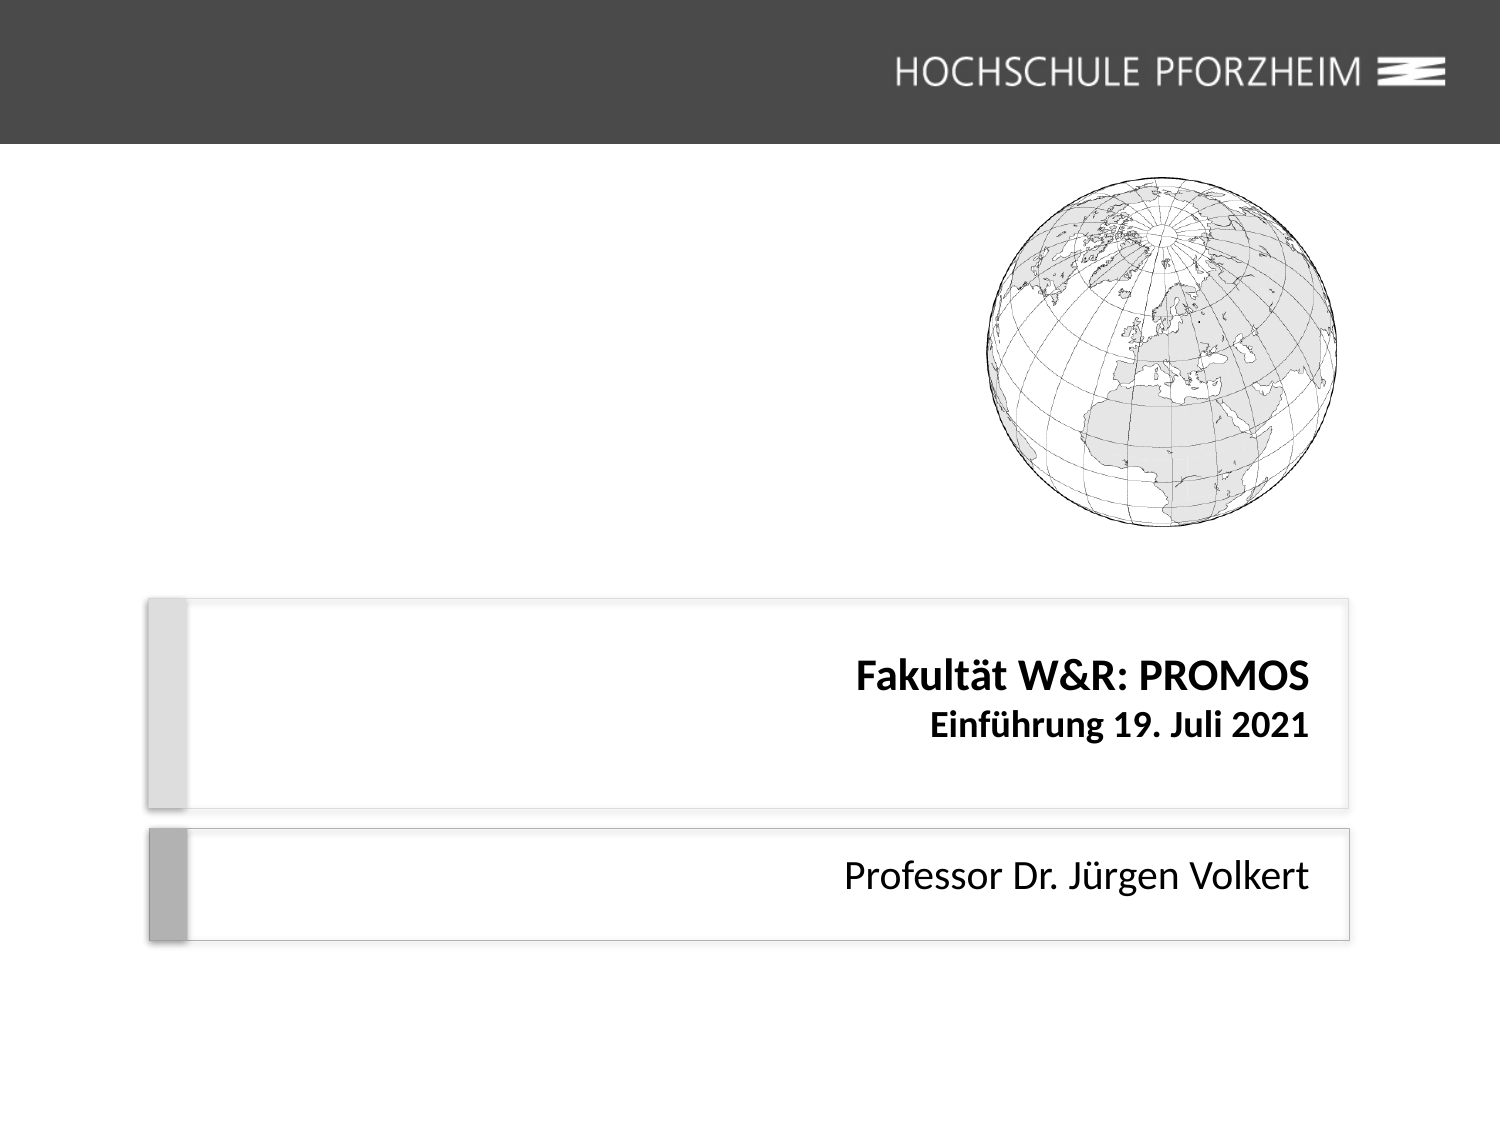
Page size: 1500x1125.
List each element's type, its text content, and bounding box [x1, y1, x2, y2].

subtitle Professor Dr. Jürgen Volkert [200, 840, 1325, 929]
picture [0, 0, 1500, 144]
title Fakultät W&R: PROMOS Einführung 19. Juli 2021 [200, 637, 1325, 800]
picture [986, 177, 1337, 527]
